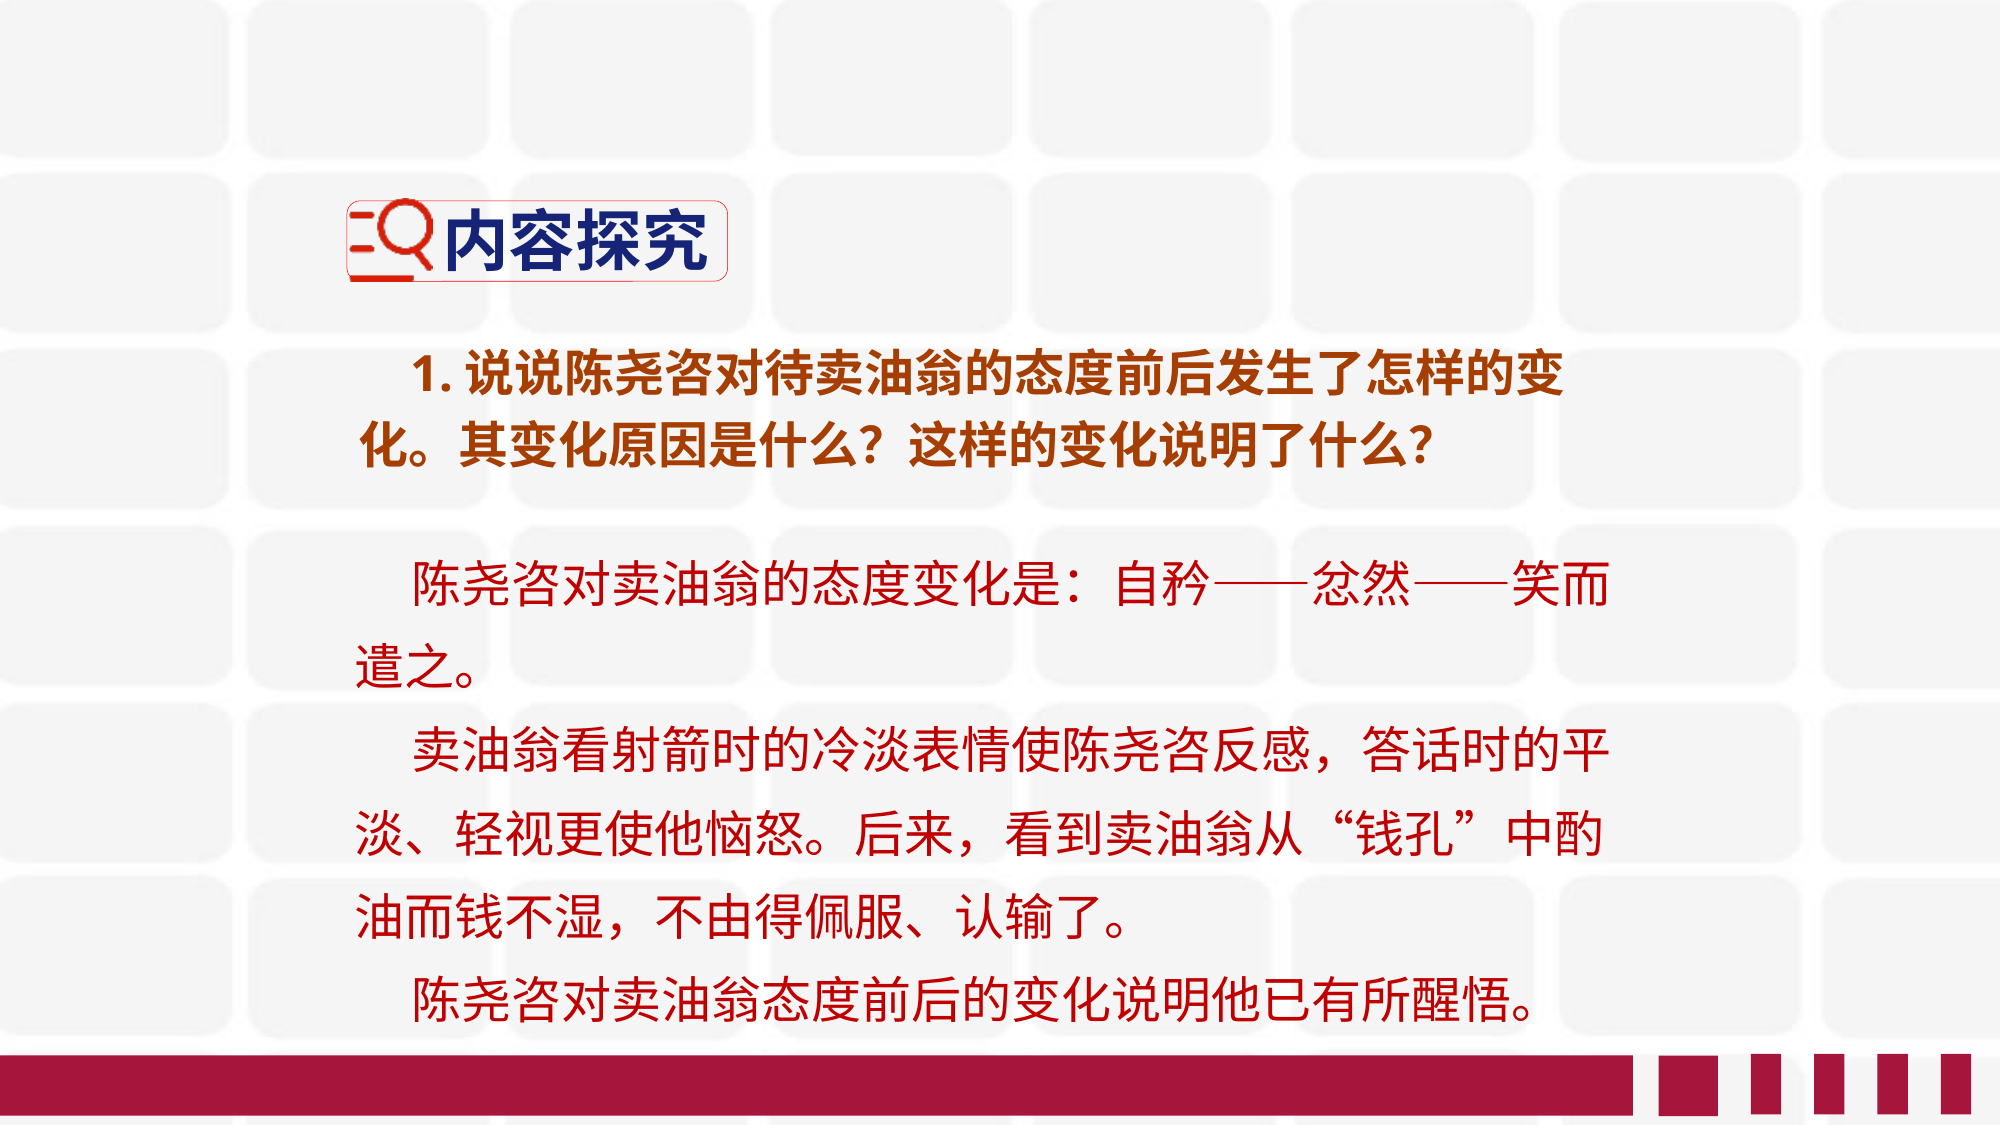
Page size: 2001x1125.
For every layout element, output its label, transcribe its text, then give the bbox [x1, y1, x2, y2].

text_box 陈尧咨对卖油翁的态度变化是：自矜——忿然——笑而遣之。 卖油翁看射箭时的冷淡表情使陈尧咨反感，答话时的平淡、轻视更使他恼怒。后来，看到卖油翁从“钱孔”中酌油而钱不湿，不由得佩服、认输了。 陈尧咨对卖油翁态度前后的变化说明他已有所醒悟。 [339, 521, 1638, 1016]
text_box 内容探究 [427, 191, 728, 287]
list 1.说说陈尧咨对待卖油翁的态度前后发生了怎样的变化。其变化原因是什么？这样的变化说明了什么？ [346, 323, 1638, 499]
picture [0, 0, 2000, 1125]
text_box [345, 205, 349, 277]
